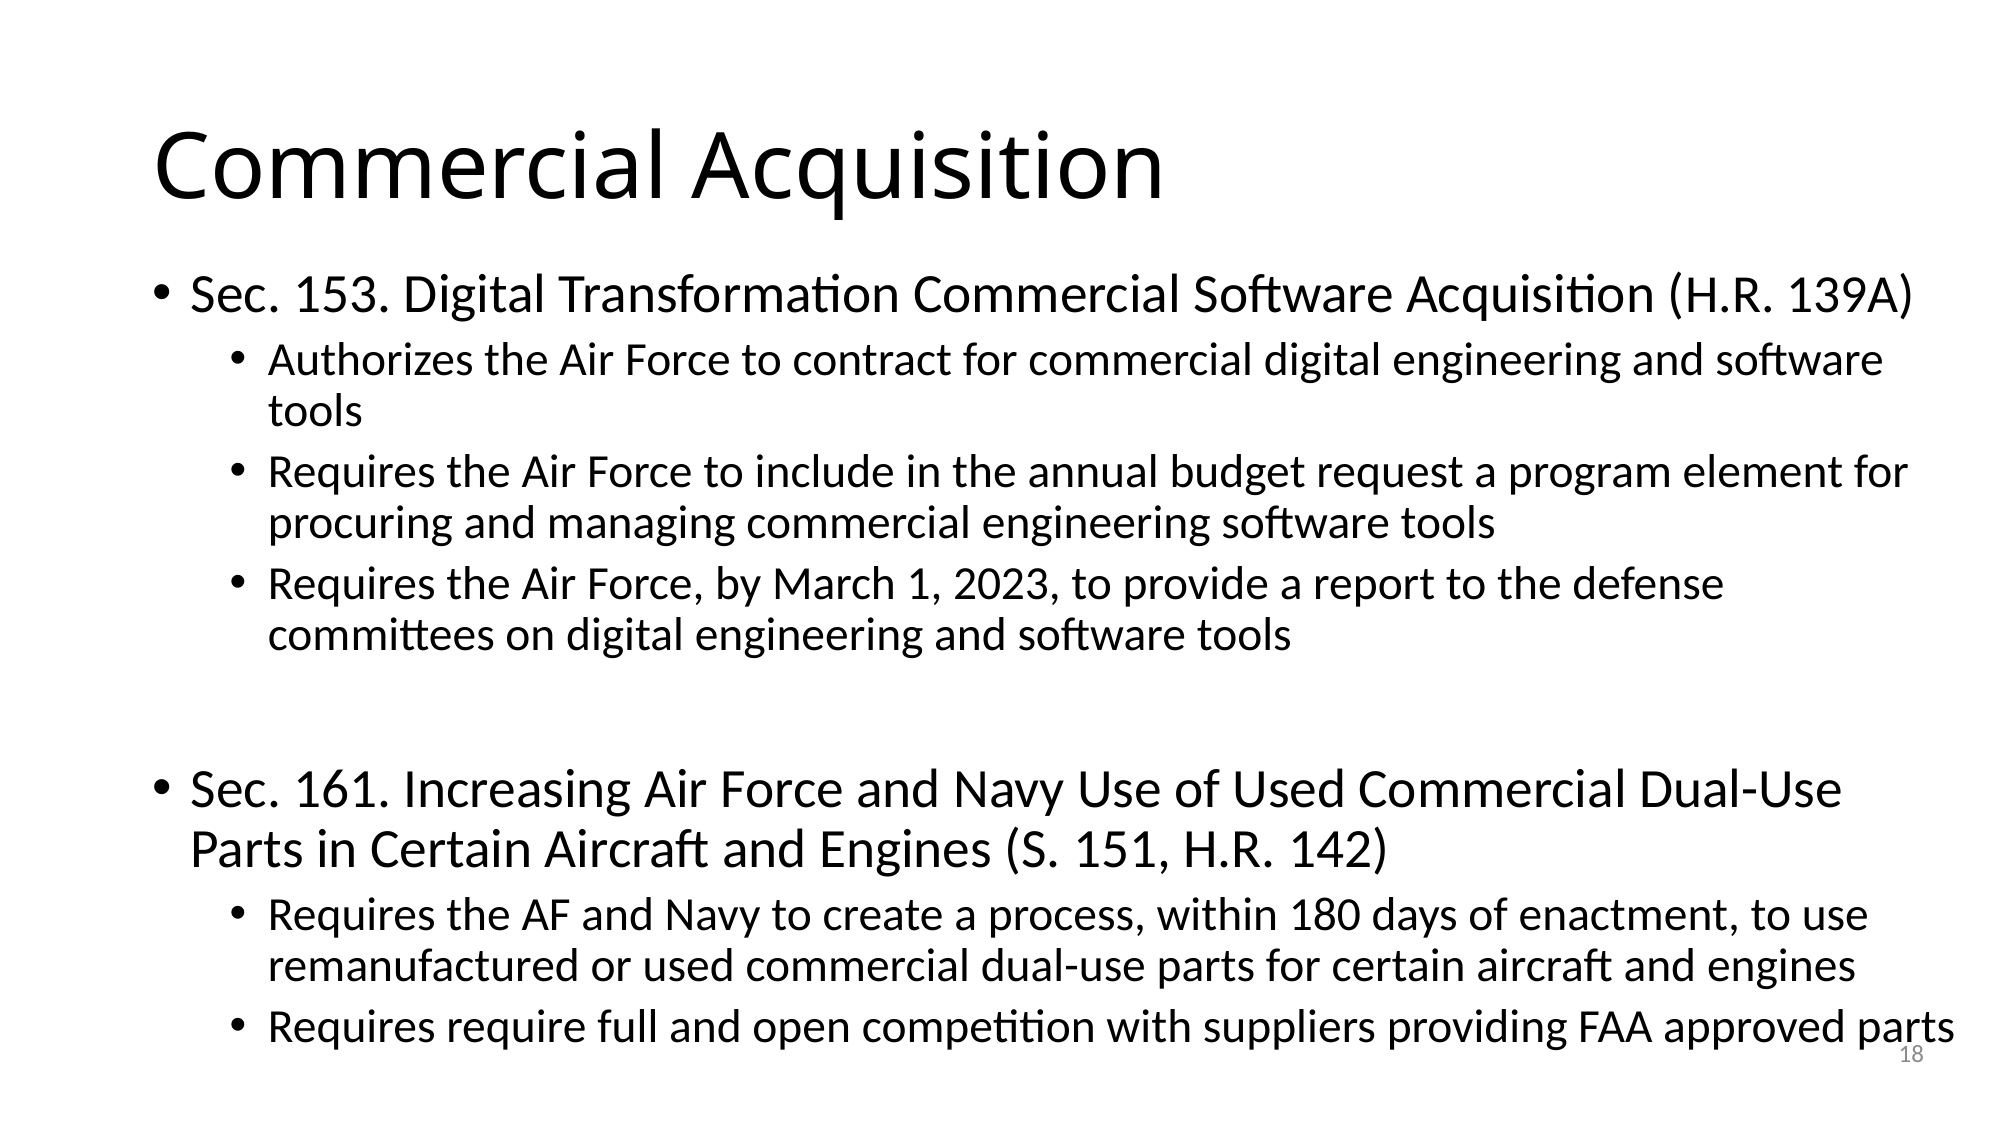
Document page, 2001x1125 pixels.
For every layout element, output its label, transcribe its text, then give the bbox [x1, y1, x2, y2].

list Sec. 153. Digital Transformation Commercial Software Acquisition (H.R. 139A) Authorizes the Air Force to contract for commercial digital engineering and software tools Requires the Air Force to include in the annual budget request a program element for procuring and managing commercial engineering software tools Requires the Air Force, by March 1, 2023, to provide a report to the defense committees on digital engineering and software tools Sec. 161. Increasing Air Force and Navy Use of Used Commercial Dual-Use Parts in Certain Aircraft and Engines (S. 151, H.R. 142) Requires the AF and Navy to create a process, within 180 days of enactment, to use remanufactured or used commercial dual-use parts for certain aircraft and engines Requires require full and open competition with suppliers providing FAA approved parts [137, 257, 1980, 1086]
slide_number 18 [1827, 1032, 1940, 1073]
title Commercial Acquisition [137, 59, 1863, 257]
